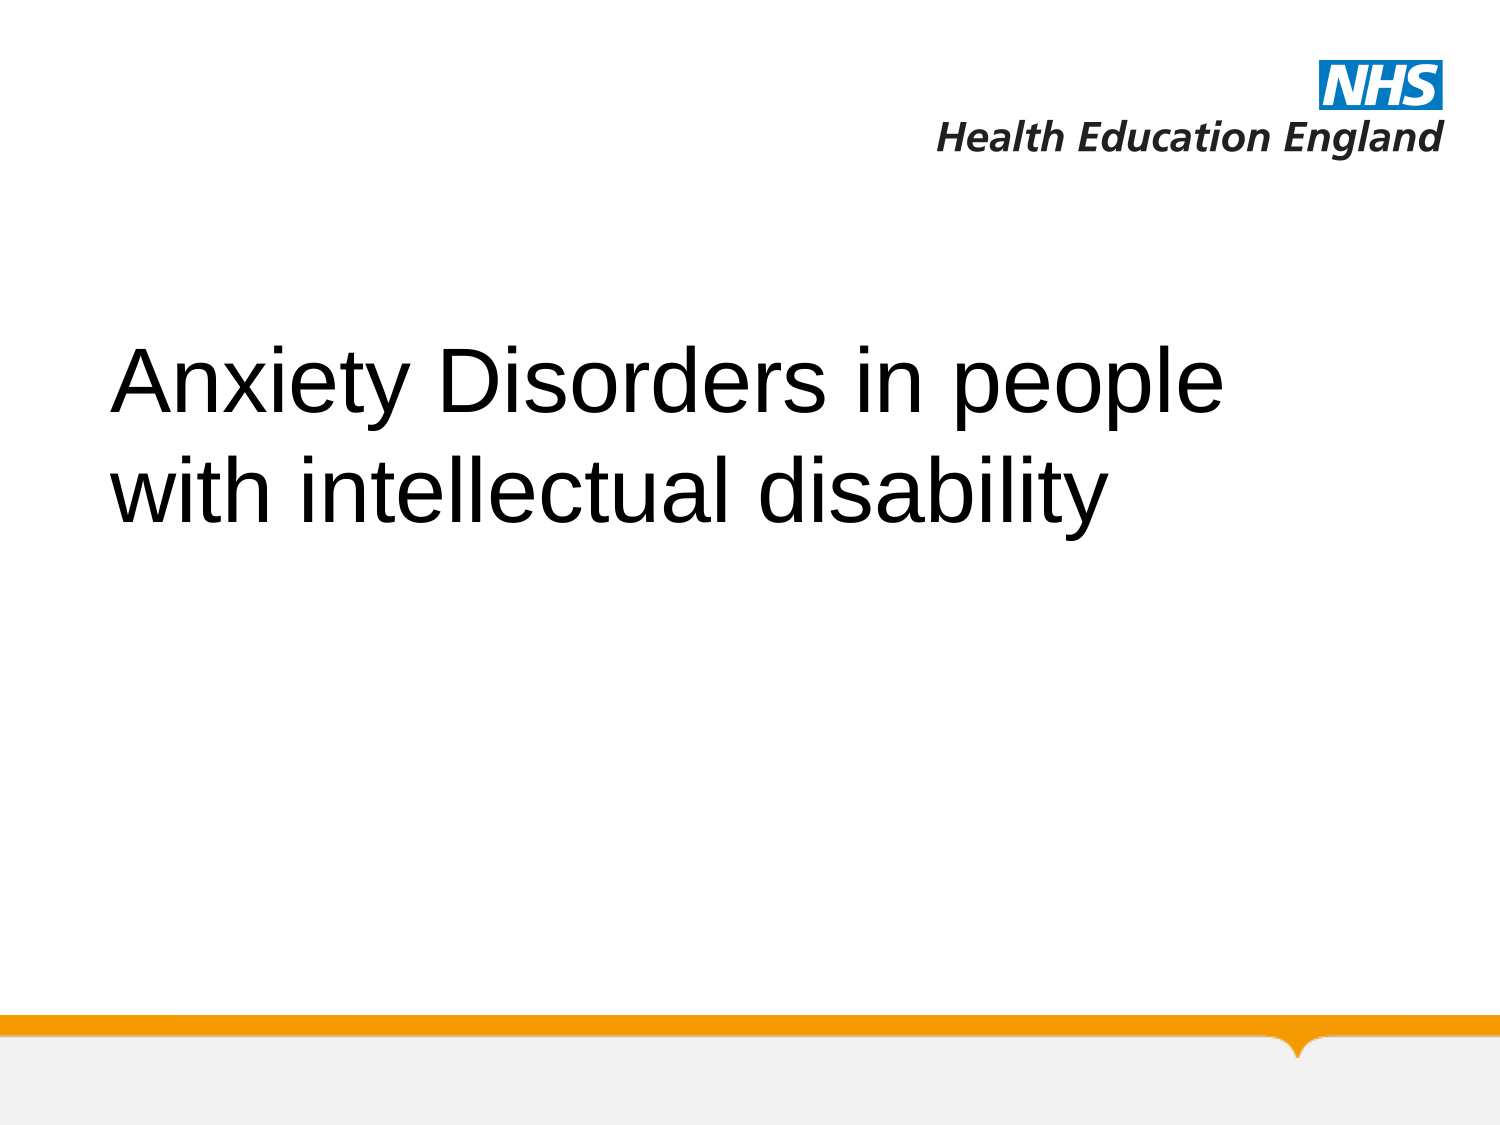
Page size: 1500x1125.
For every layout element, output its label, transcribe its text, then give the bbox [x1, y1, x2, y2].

picture [936, 59, 1445, 161]
title Anxiety Disorders in people with intellectual disability [95, 309, 1371, 552]
